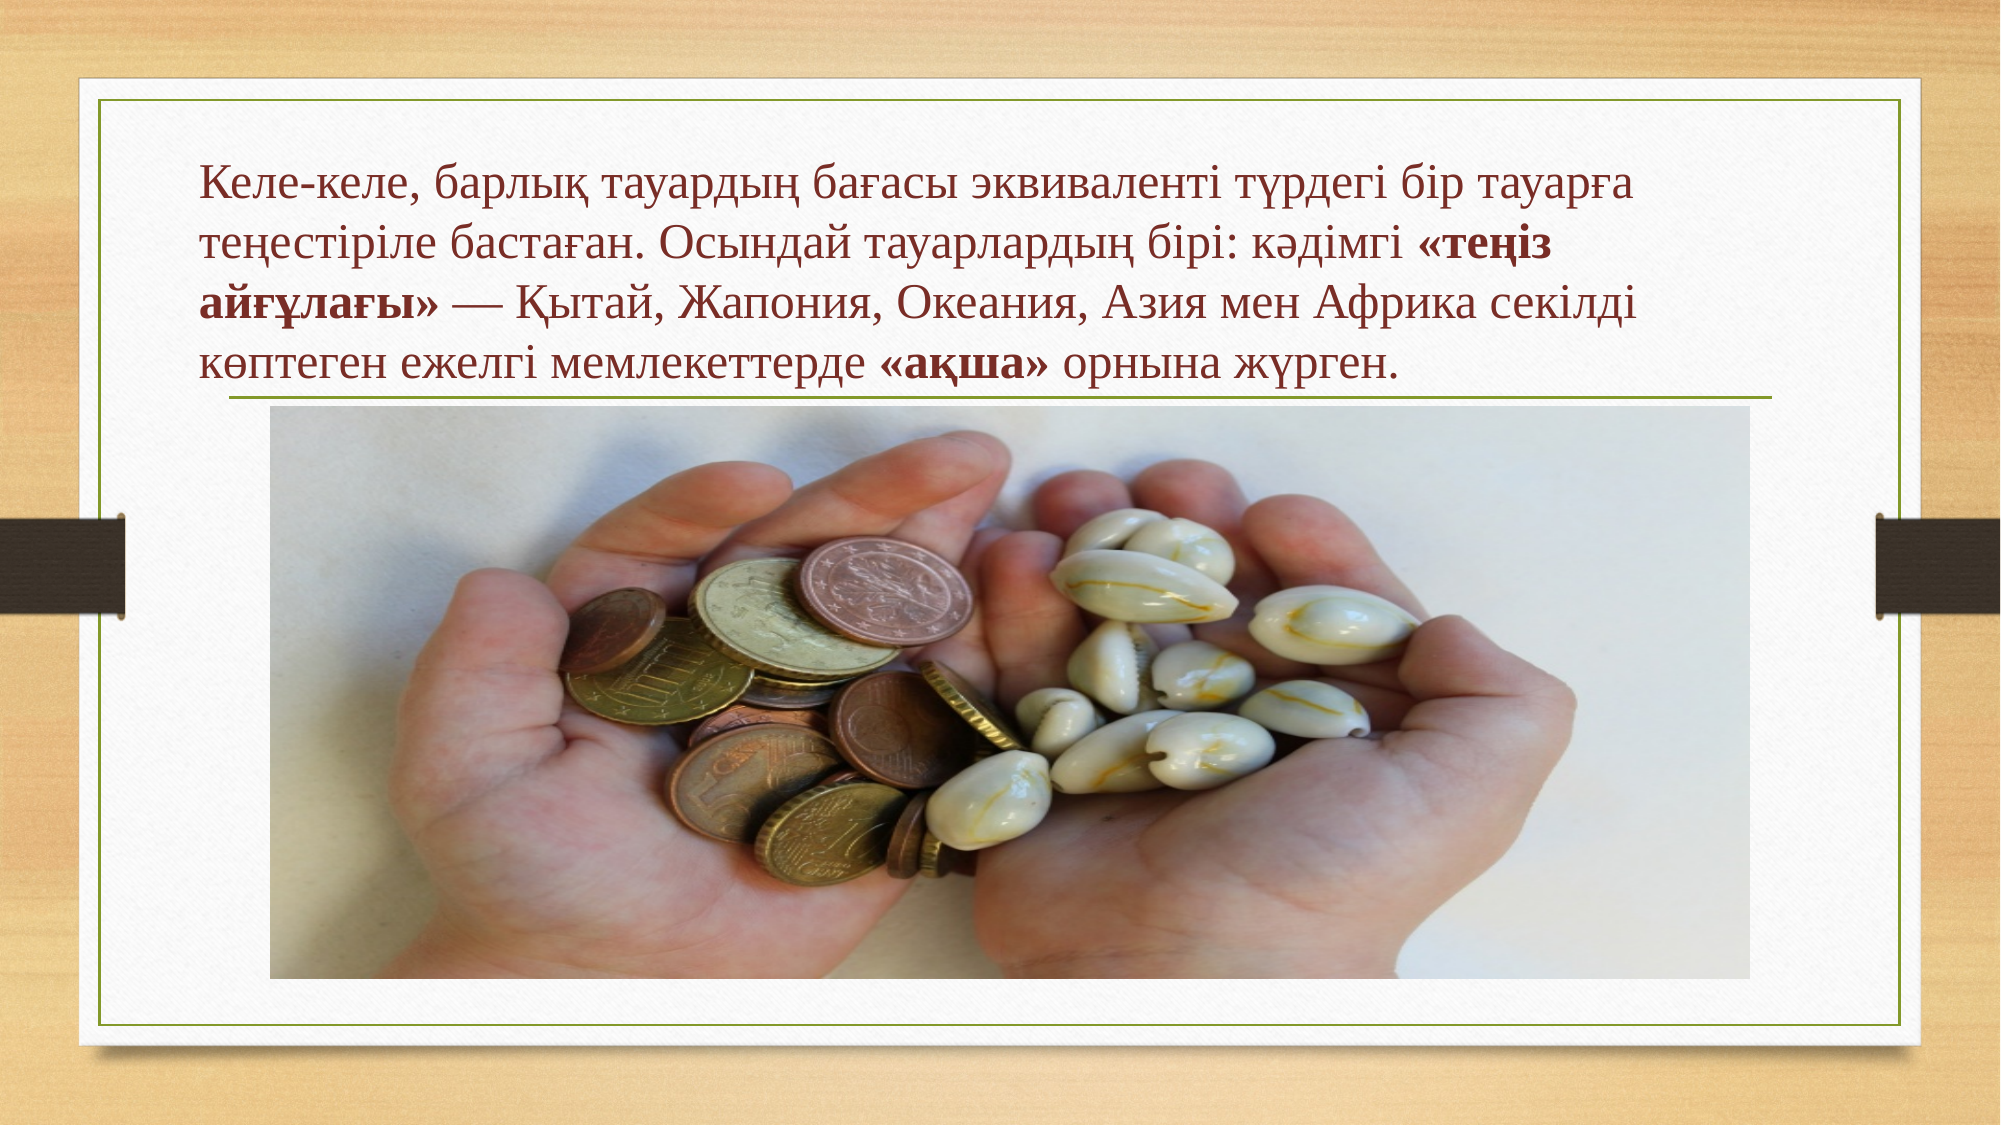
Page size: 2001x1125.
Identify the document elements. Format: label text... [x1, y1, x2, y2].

picture [0, 0, 2001, 1125]
text_box Келе-келе, барлық тауардың бағасы эквиваленті түрдегі бір тауарға теңестіріле бастаған. Осындай тауарлардың бірі: кәдімгі «теңіз айғұлағы» — Қытай, Жапония, Океания, Азия мен Африка секілді көптеген ежелгі мемлекеттерде «ақша» орнына жүрген. [184, 140, 1778, 396]
